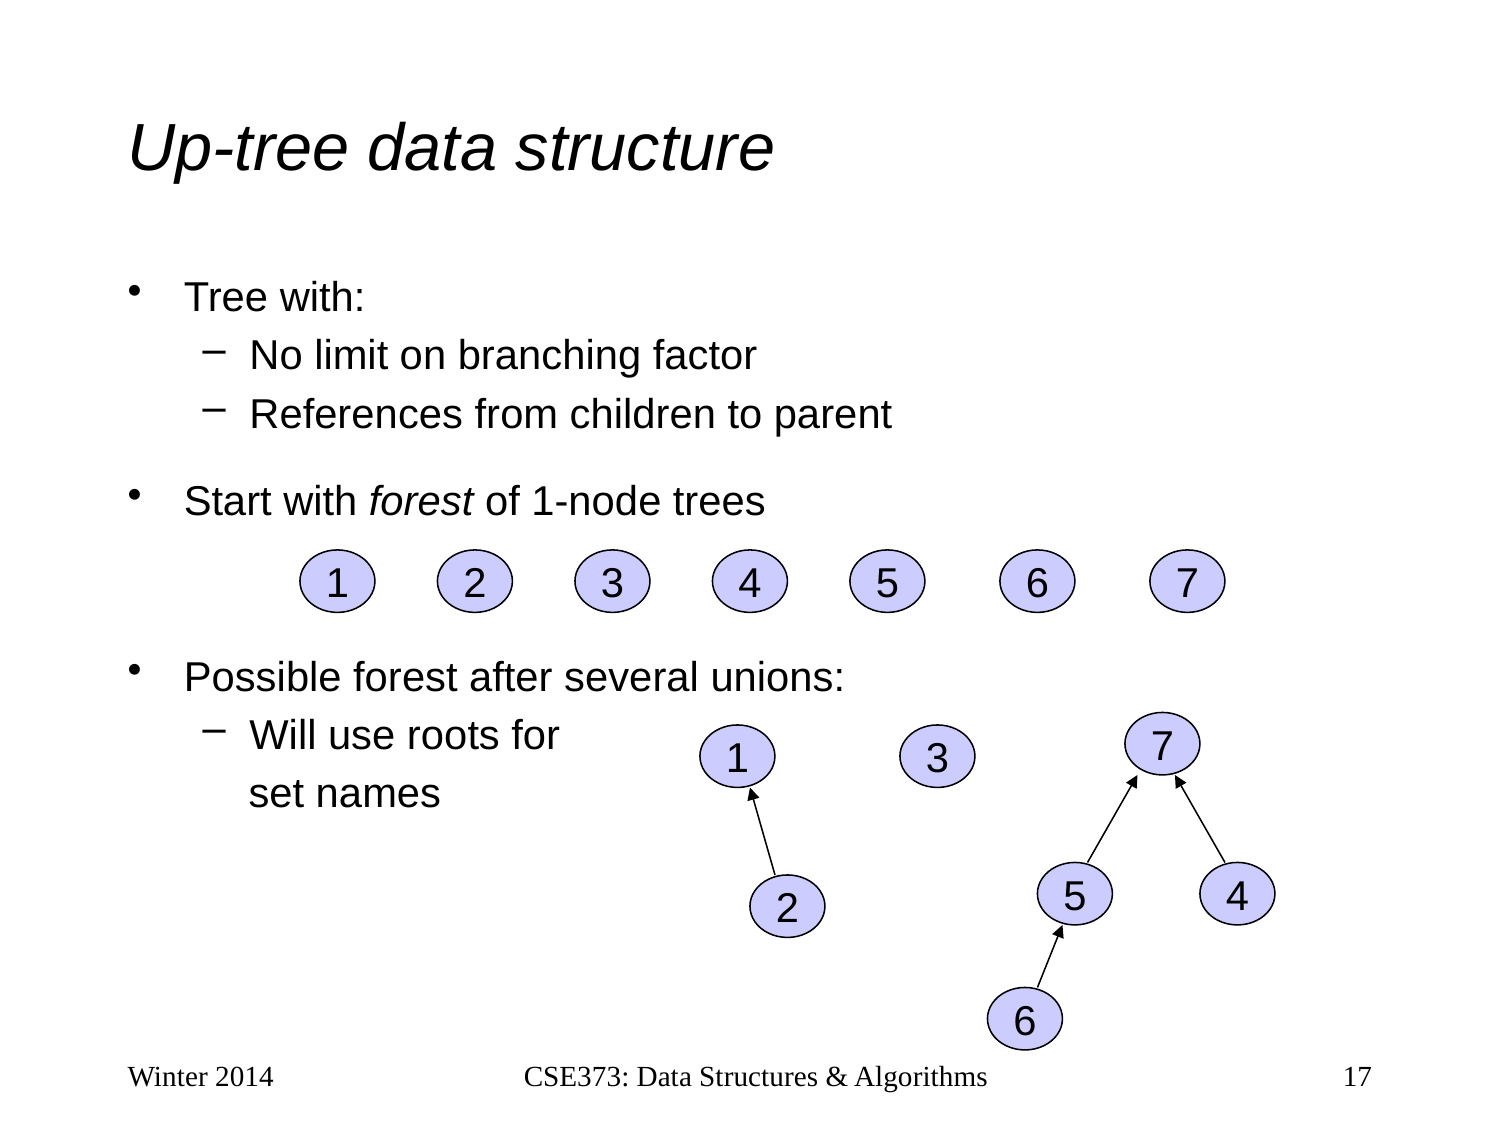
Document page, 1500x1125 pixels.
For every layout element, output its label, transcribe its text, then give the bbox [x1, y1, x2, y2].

footer CSE373: Data Structures & Algorithms [474, 1049, 1038, 1125]
slide_number 17 [1074, 1049, 1388, 1125]
slide_number Winter 2014 [112, 1049, 426, 1125]
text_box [299, 549, 1226, 613]
title Up-tree data structure [112, 49, 1388, 238]
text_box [699, 712, 1276, 1051]
list Tree with: No limit on branching factor References from children to parent Start with forest of 1-node trees Possible forest after several unions: Will use roots for set names [112, 262, 1388, 1001]
